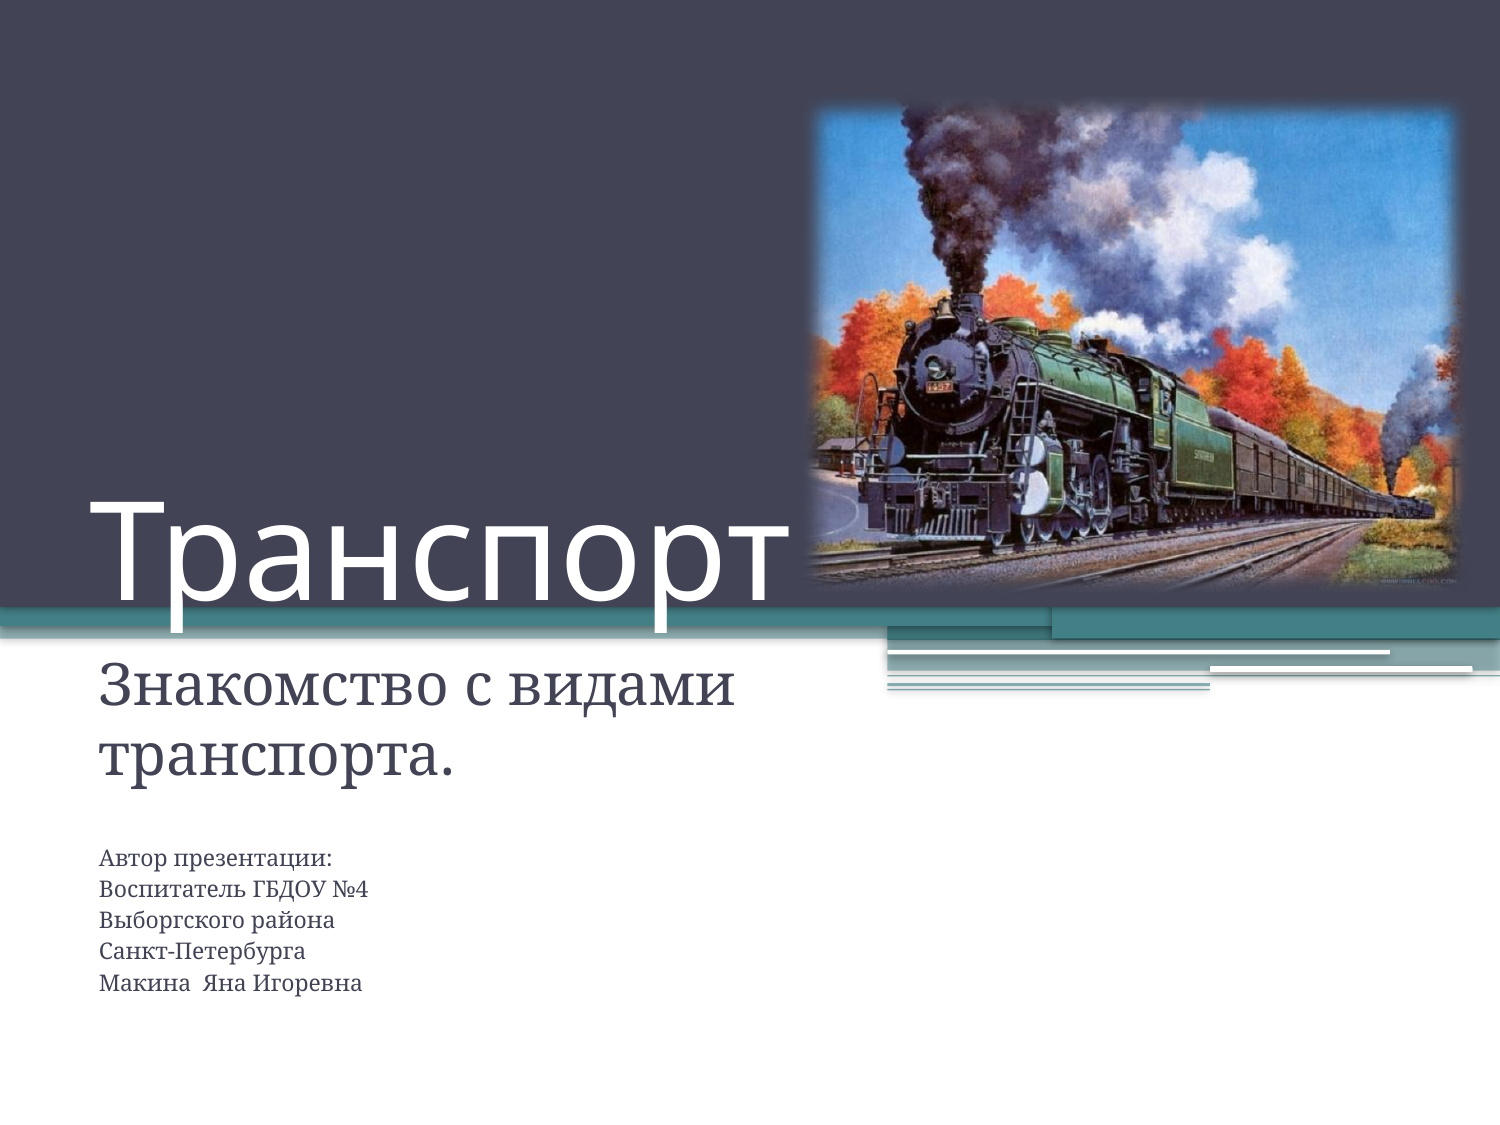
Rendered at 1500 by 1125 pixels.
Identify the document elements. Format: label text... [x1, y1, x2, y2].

picture [800, 93, 1470, 596]
title Транспорт [75, 394, 1463, 636]
subtitle Знакомство с видами транспорта. Автор презентации: Воспитатель ГБДОУ №4 Выборгского района Санкт-Петербурга Макина Яна Игоревна [75, 639, 985, 1008]
